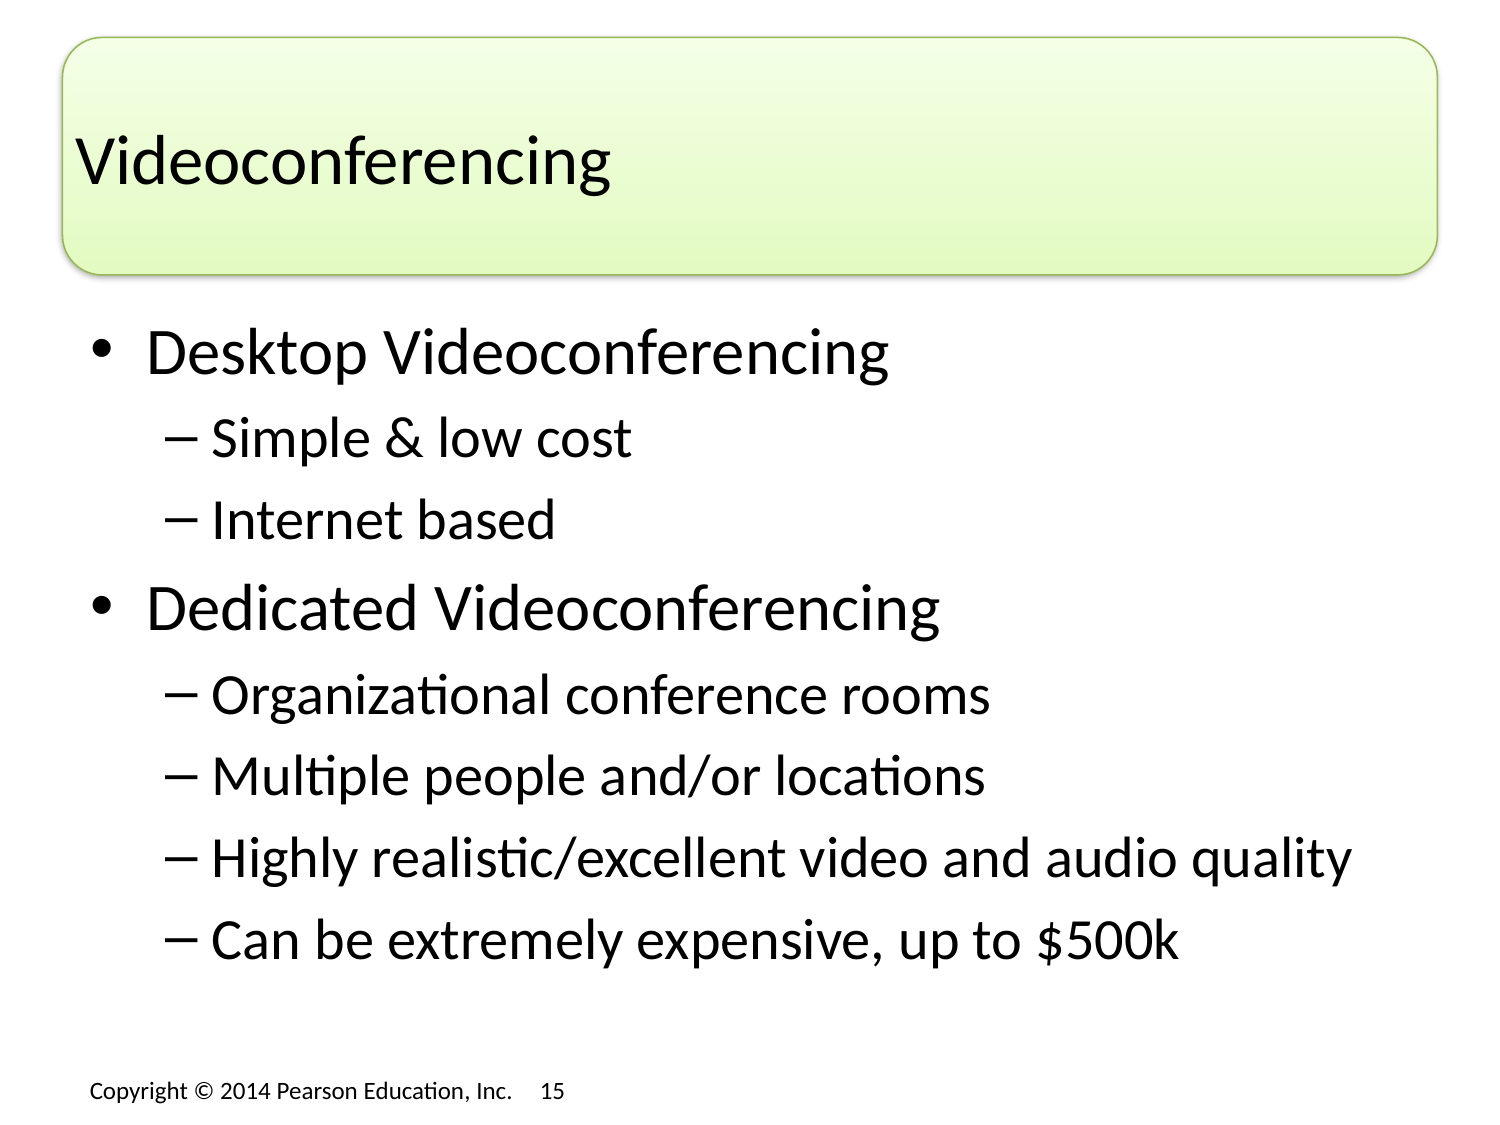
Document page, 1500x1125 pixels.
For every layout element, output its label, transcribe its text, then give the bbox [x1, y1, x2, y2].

list Desktop Videoconferencing Simple & low cost Internet based Dedicated Videoconferencing Organizational conference rooms Multiple people and/or locations Highly realistic/excellent video and audio quality Can be extremely expensive, up to $500k [75, 299, 1425, 1050]
title Videoconferencing [75, 50, 1425, 263]
